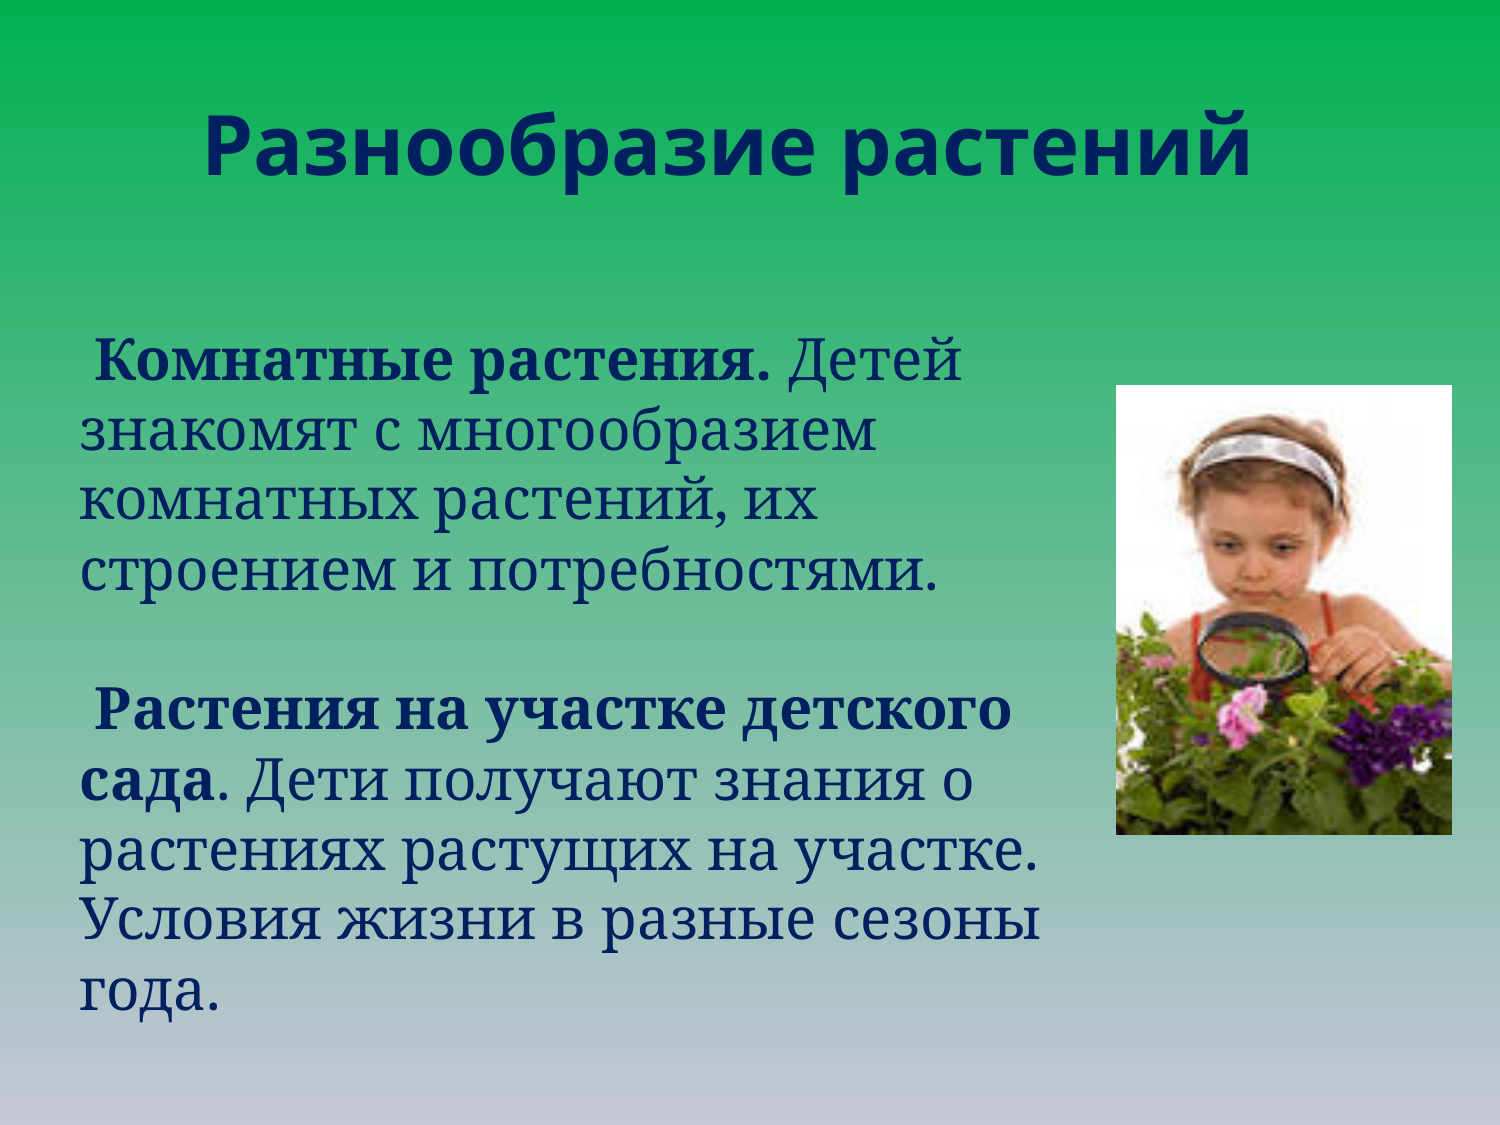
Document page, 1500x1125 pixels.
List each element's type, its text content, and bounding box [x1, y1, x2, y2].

title Разнообразие растений [159, 54, 1297, 231]
picture [1115, 385, 1452, 835]
text_box Комнатные растения. Детей знакомят с многообразием комнатных растений, их строением и потребностями. Растения на участке детского сада. Дети получают знания о растениях растущих на участке. Условия жизни в разные сезоны года. [64, 314, 1093, 1029]
